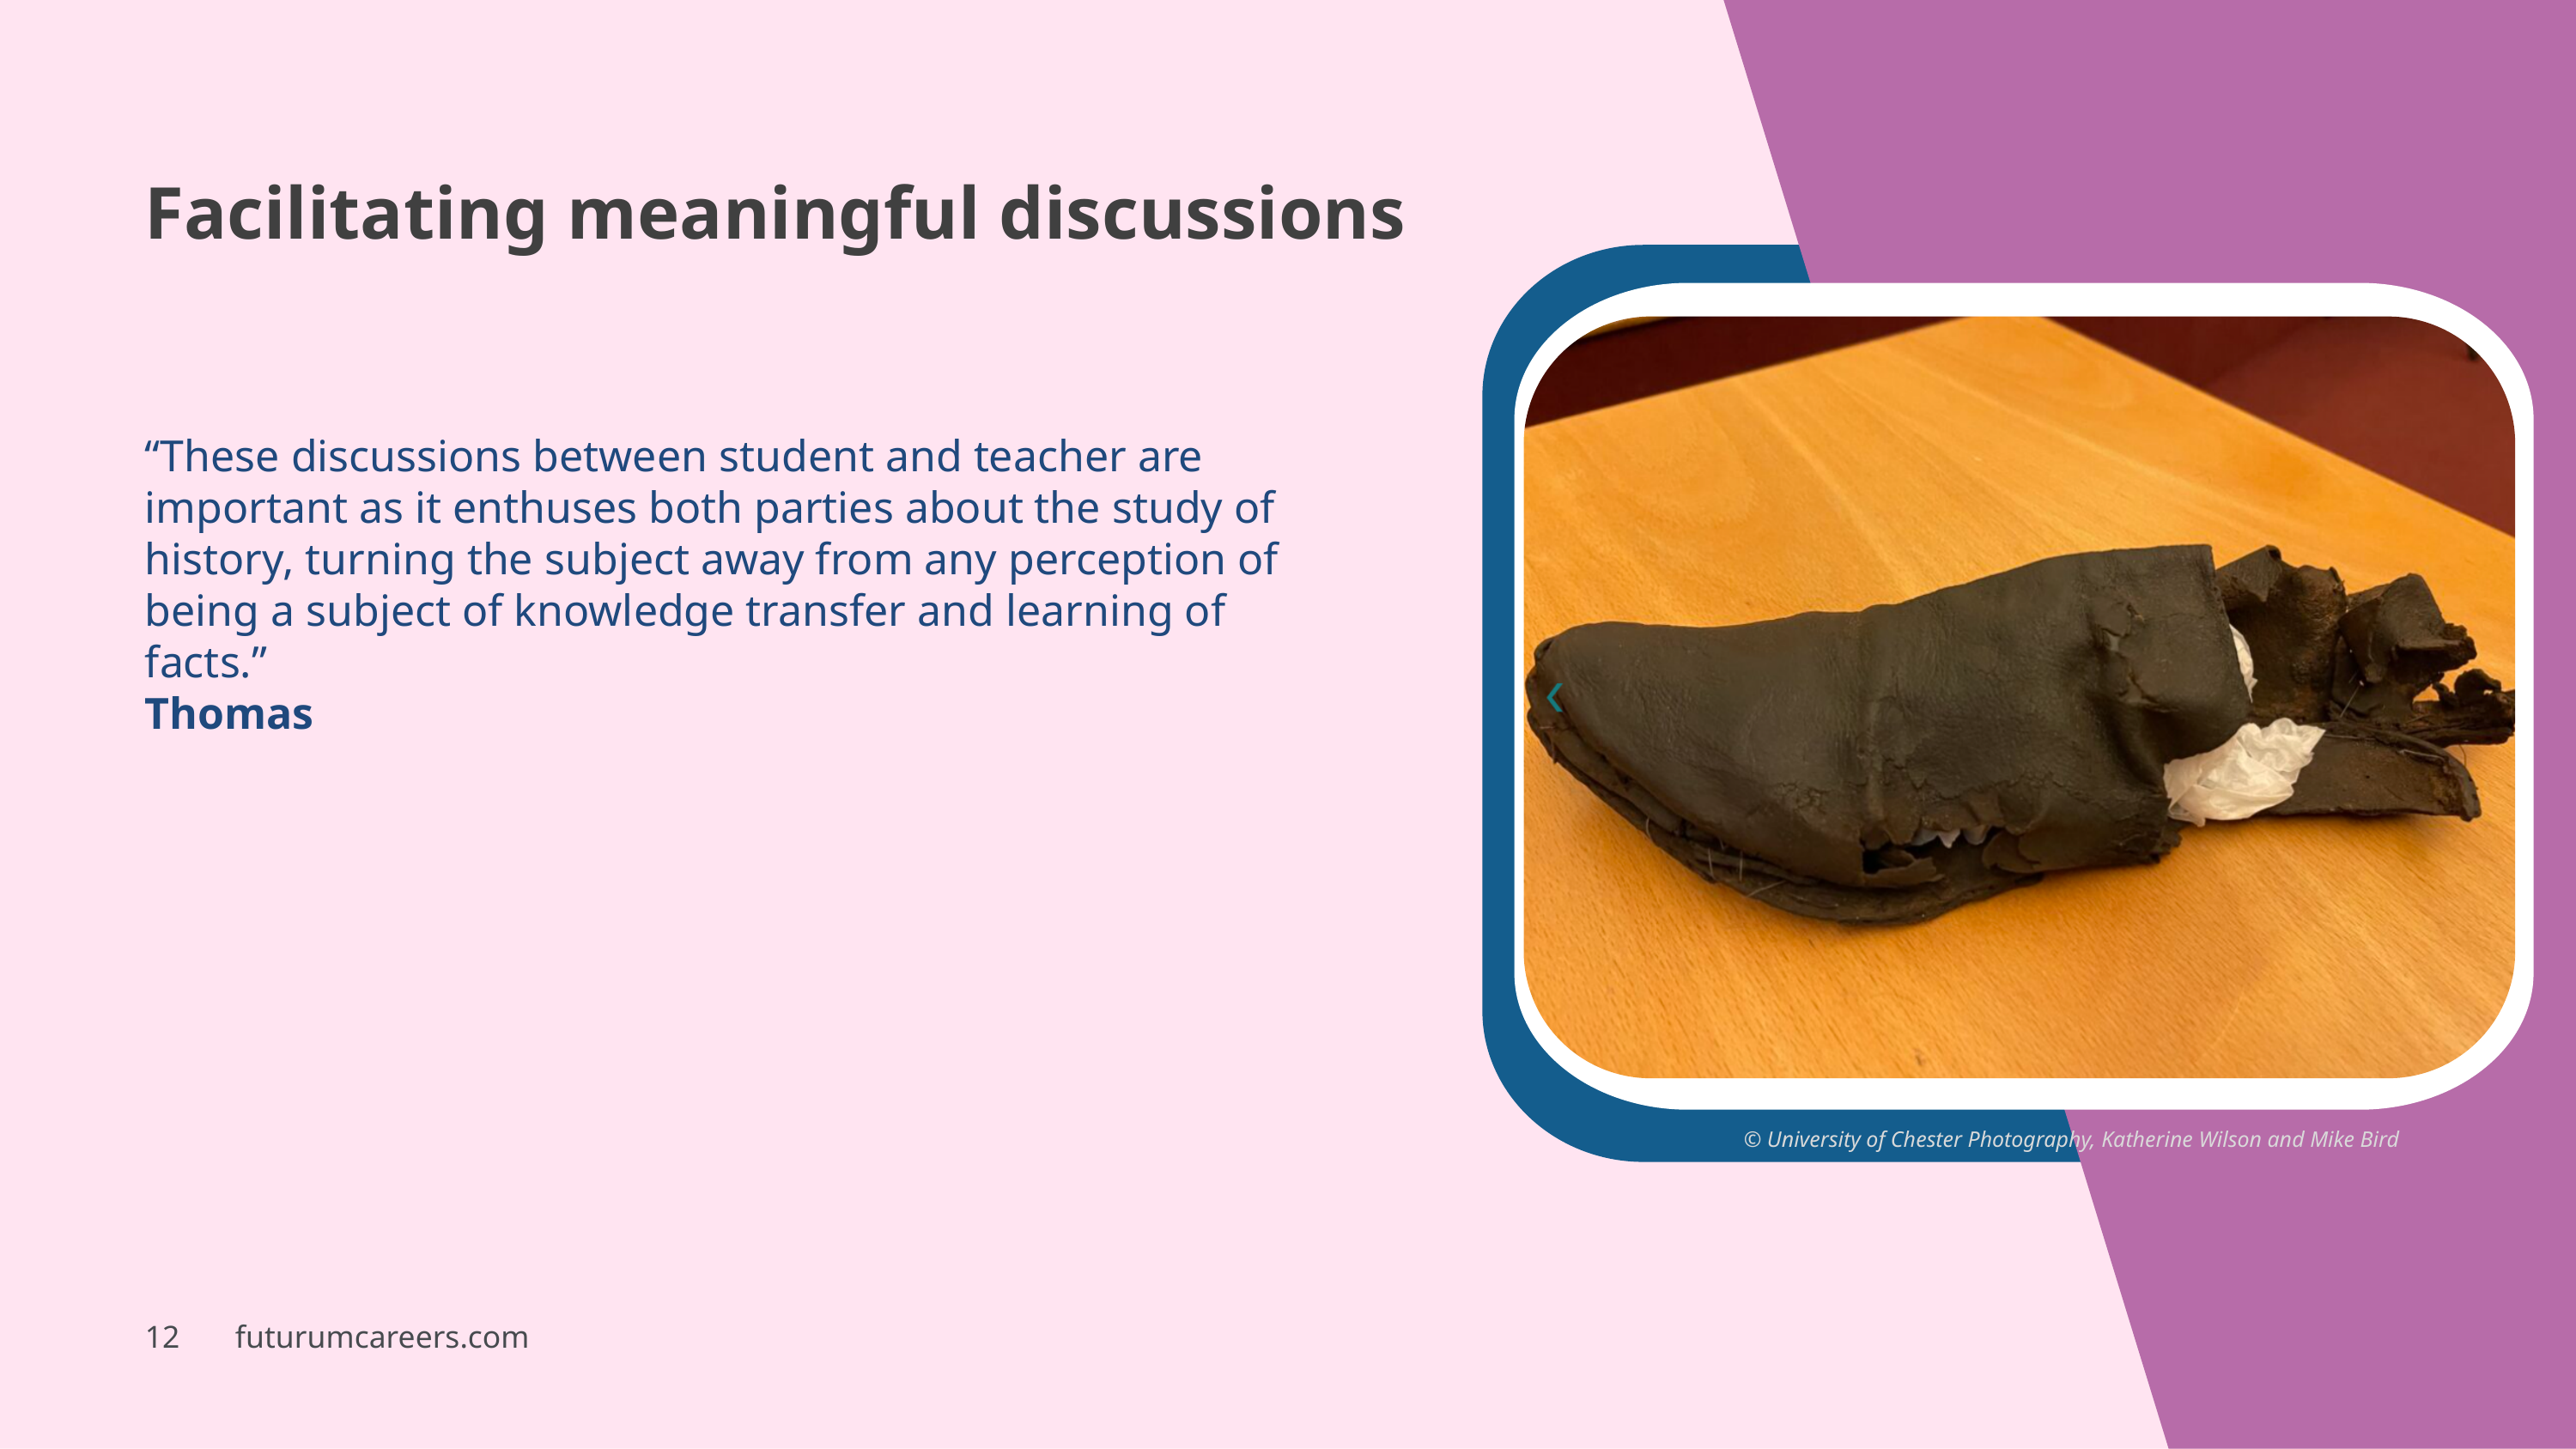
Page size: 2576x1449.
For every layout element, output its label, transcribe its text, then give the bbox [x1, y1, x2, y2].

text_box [1481, 243, 2432, 296]
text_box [1425, 298, 2576, 1151]
text_box “These discussions between student and teacher are important as it enthuses both parties about the study of history, turning the subject away from any perception of being a subject of knowledge transfer and learning of facts.” Thomas [144, 359, 1358, 789]
text_box 12 futurumcareers.com [144, 1312, 847, 1355]
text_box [1481, 1158, 2432, 1163]
text_box Facilitating meaningful discussions [144, 161, 1638, 254]
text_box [1513, 282, 2536, 1111]
